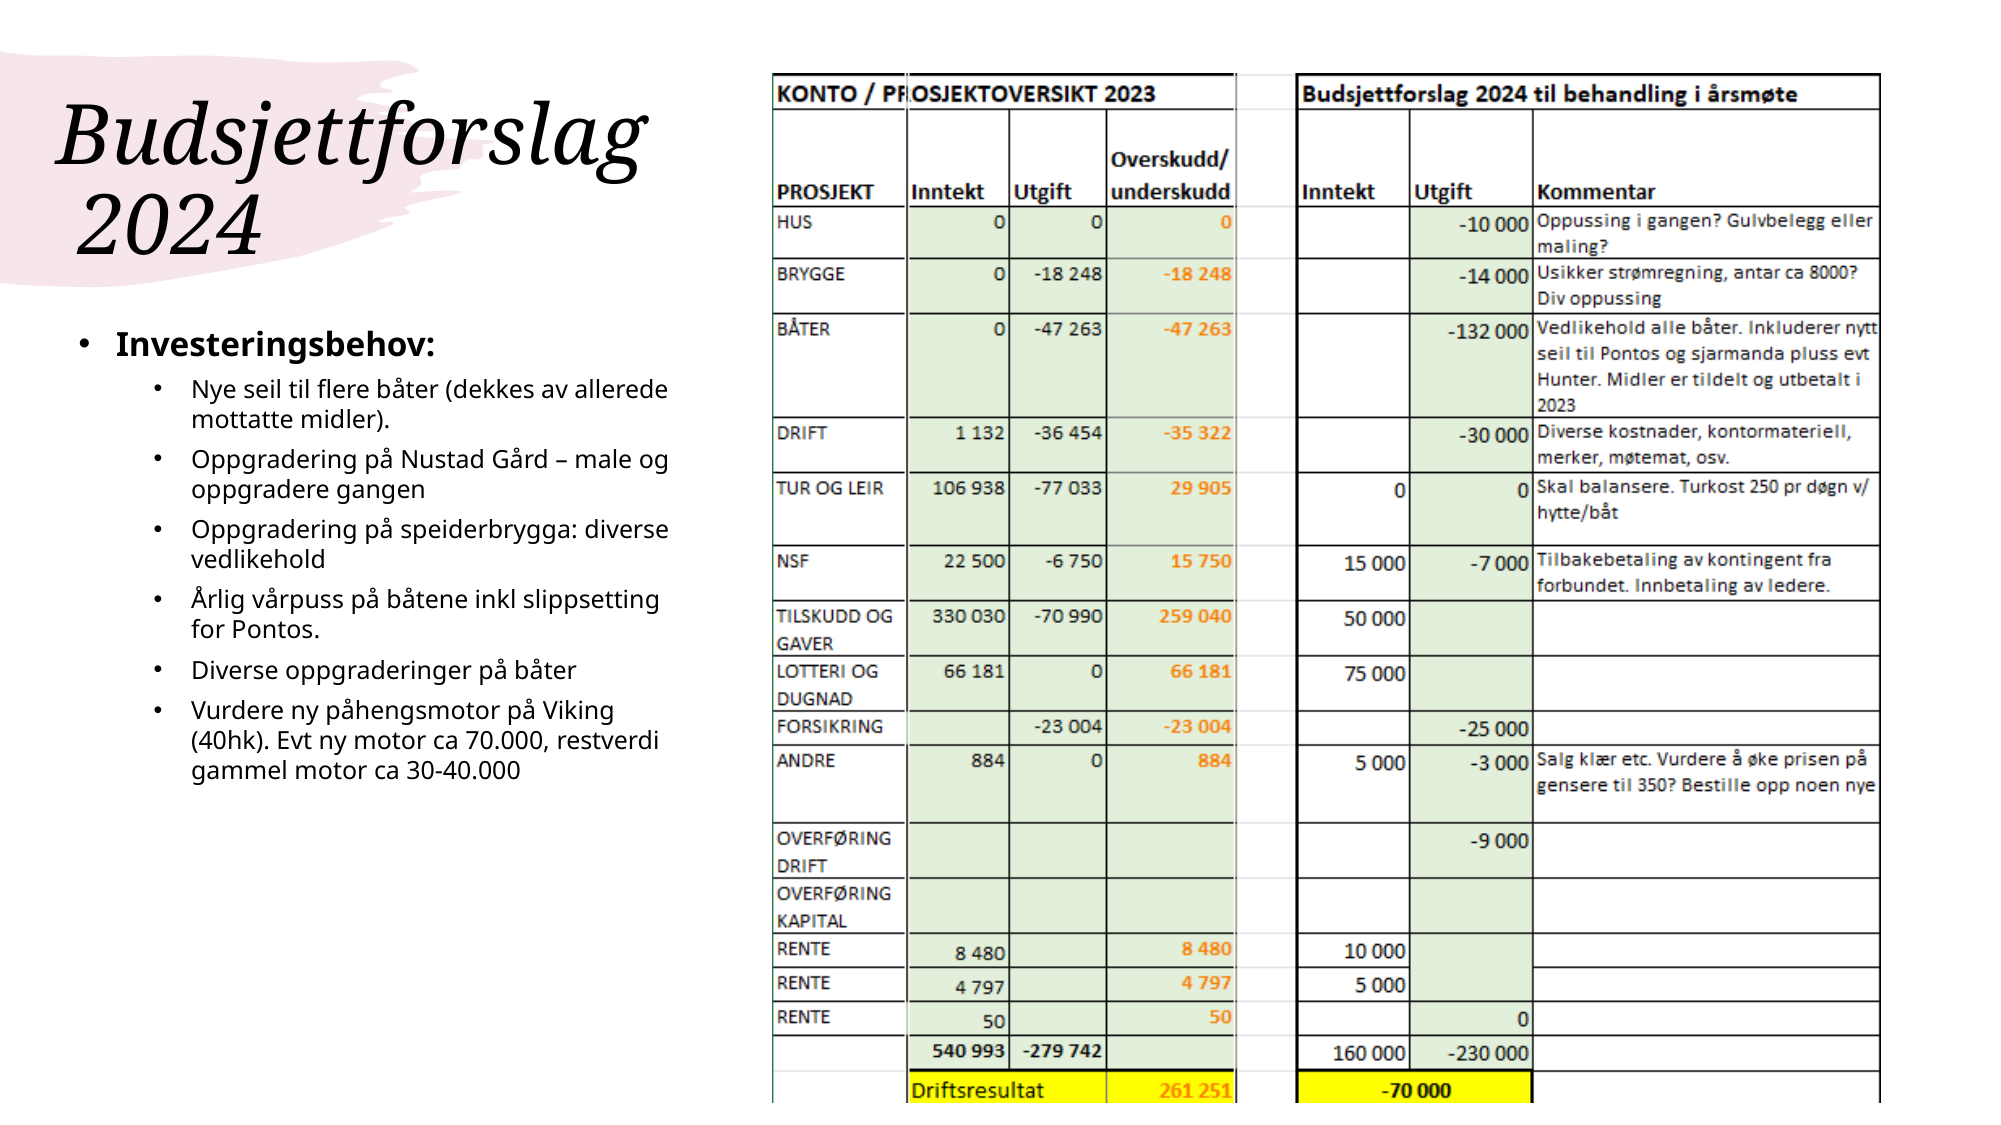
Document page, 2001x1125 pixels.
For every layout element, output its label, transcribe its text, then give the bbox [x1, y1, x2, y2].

list Investeringsbehov: Nye seil til flere båter (dekkes av allerede mottatte midler). Oppgradering på Nustad Gård – male og oppgradere gangen Oppgradering på speiderbrygga: diverse vedlikehold Årlig vårpuss på båtene inkl slippsetting for Pontos. Diverse oppgraderinger på båter Vurdere ny påhengsmotor på Viking (40hk). Evt ny motor ca 70.000, restverdi gammel motor ca 30-40.000 [63, 315, 705, 998]
title Budsjettforslag 2024 [41, 73, 727, 291]
picture [771, 73, 1881, 1103]
